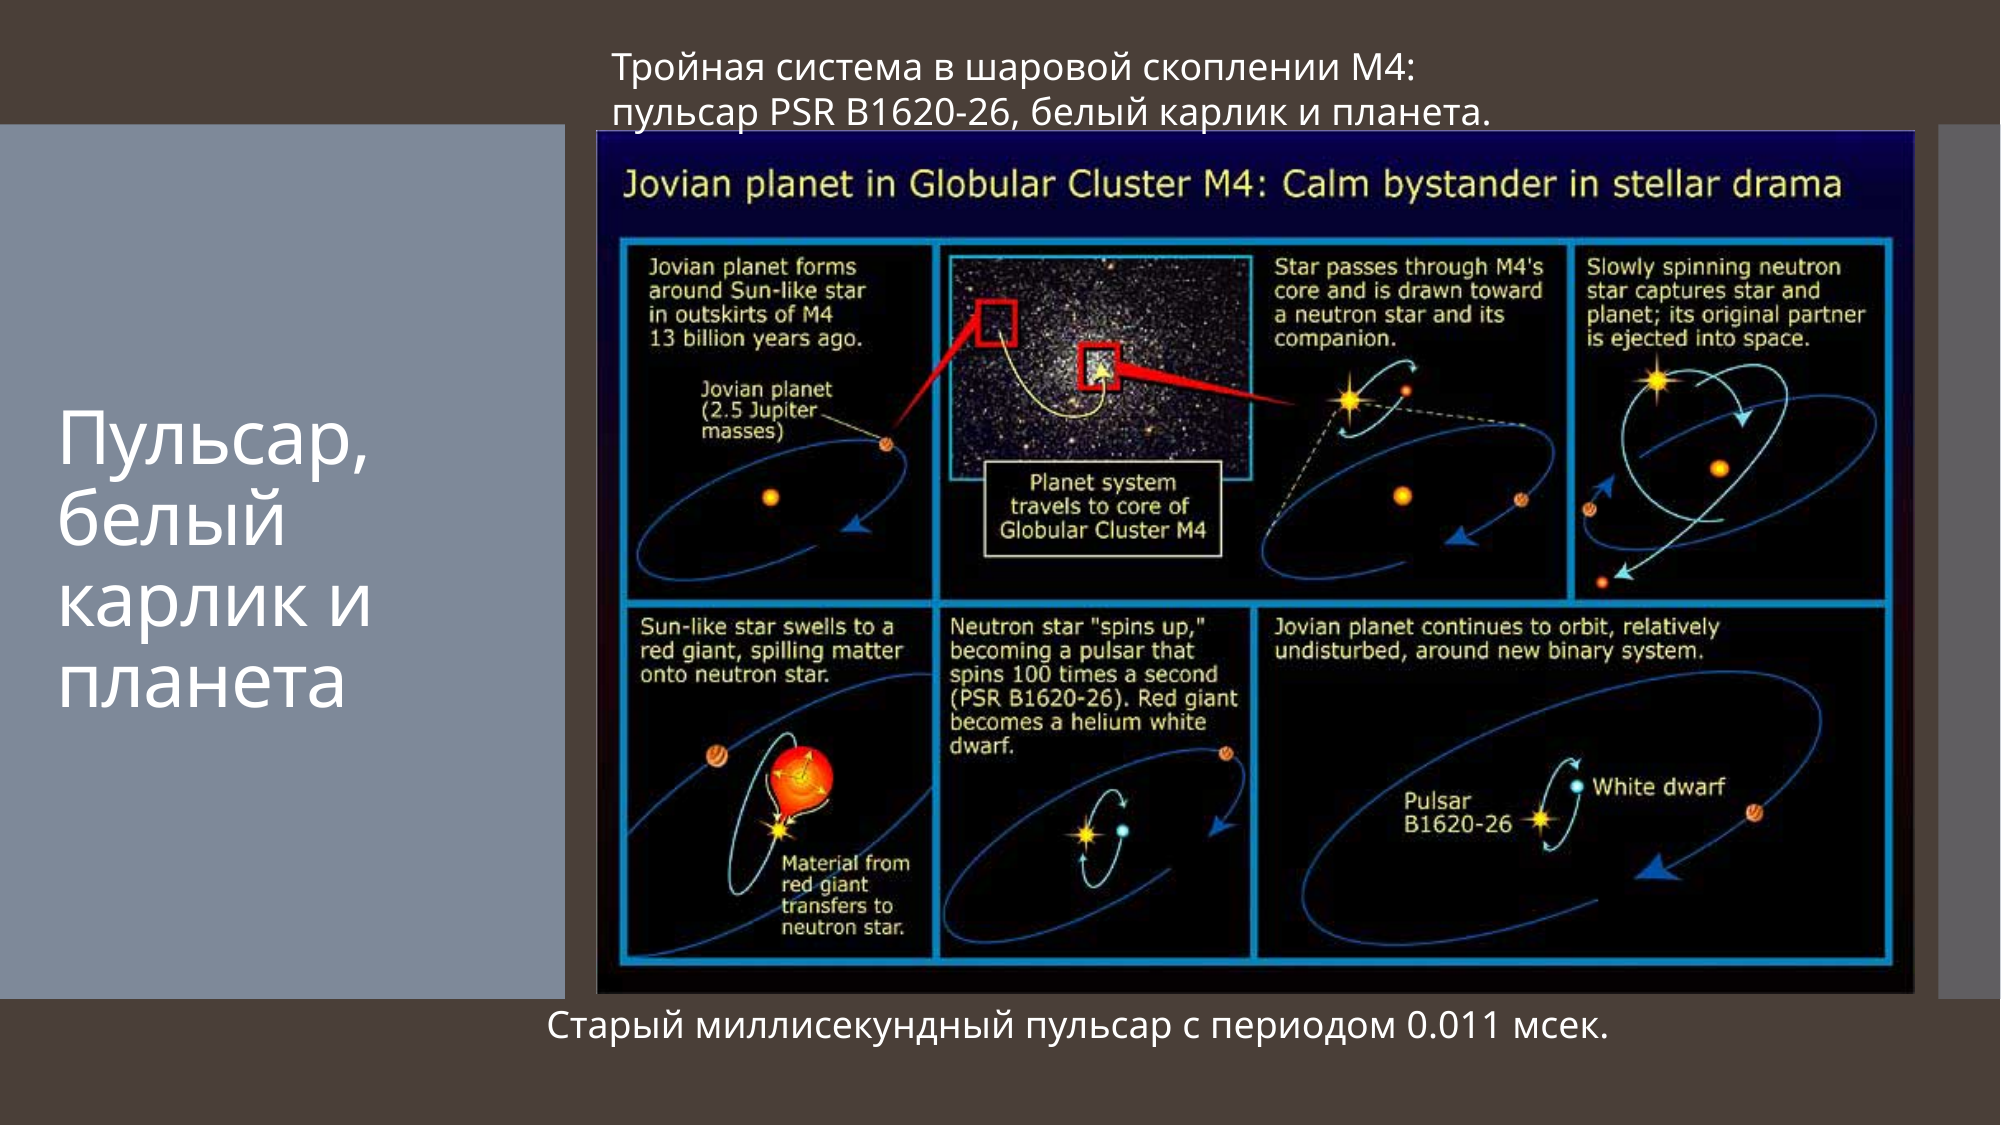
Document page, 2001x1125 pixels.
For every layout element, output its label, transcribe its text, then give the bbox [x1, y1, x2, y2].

title Пульсар, белый карлик и планета [41, 184, 525, 940]
text_box Тройная система в шаровой скоплении М4: пульсар PSR B1620-26, белый карлик и планета. [596, 35, 1915, 129]
text_box Старый миллисекундный пульсар с периодом 0.011 мсек. [531, 993, 1625, 1054]
picture [596, 129, 1915, 994]
